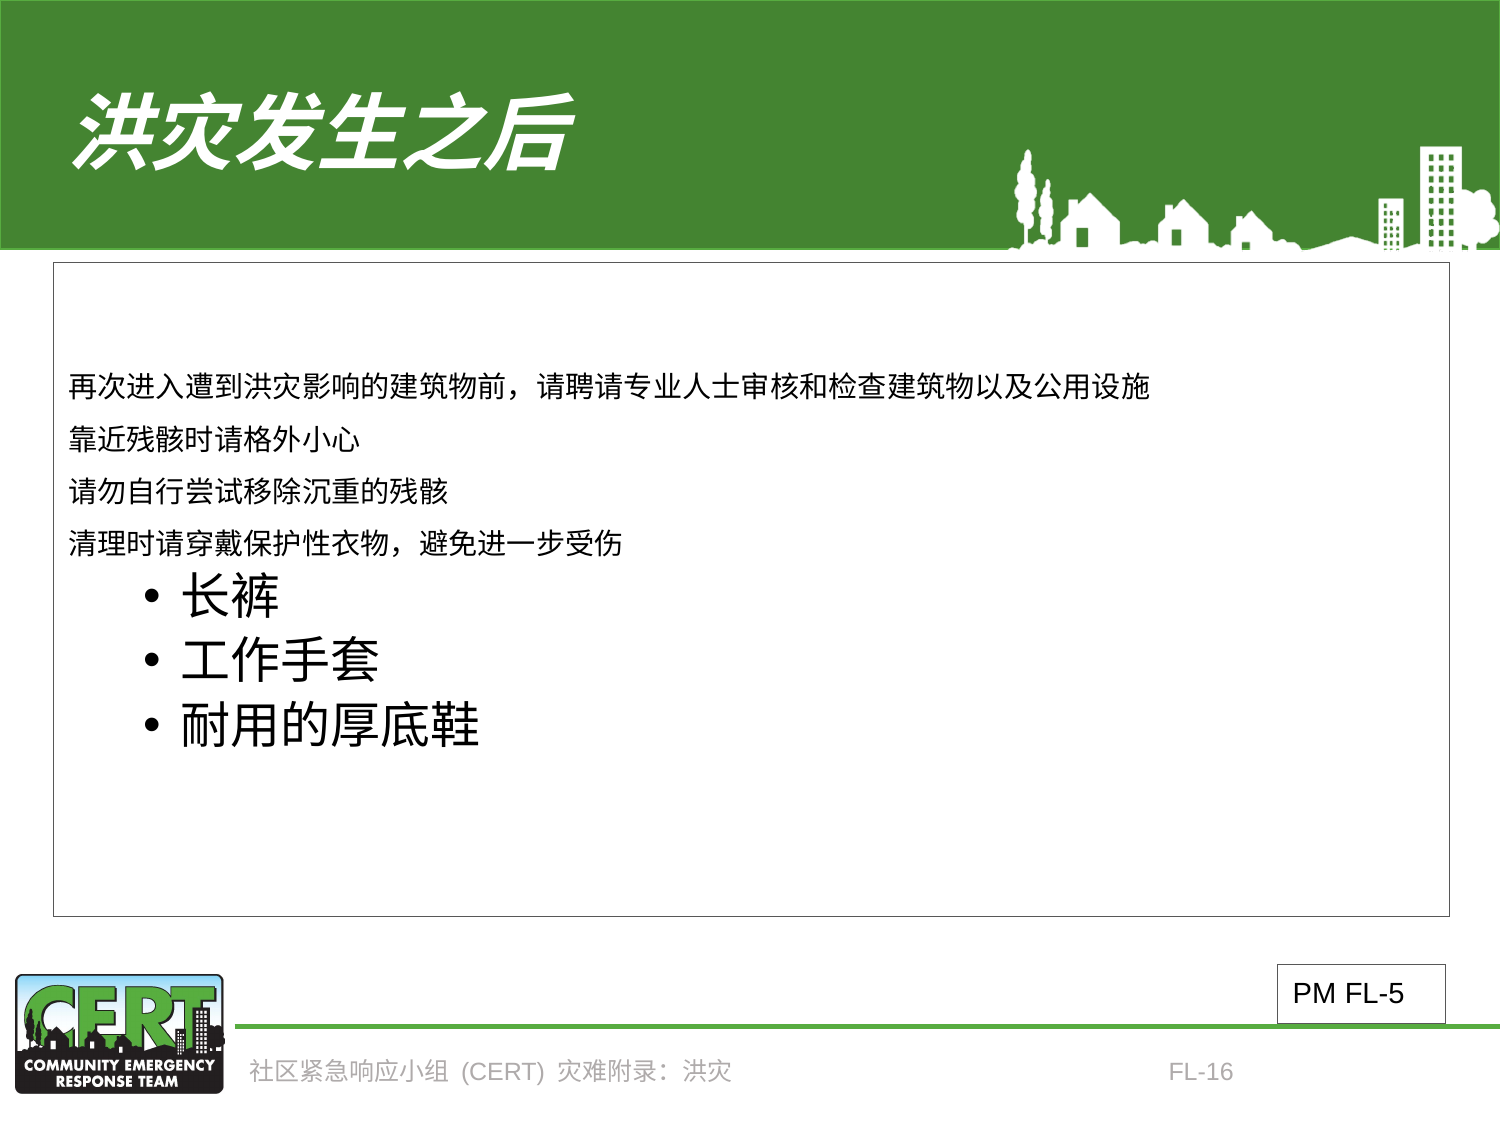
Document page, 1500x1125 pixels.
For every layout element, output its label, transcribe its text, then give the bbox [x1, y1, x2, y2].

list FL-16 [1153, 1047, 1450, 1098]
list 社区紧急响应小组 (CERT) 灾难附录：洪灾 [234, 1047, 1039, 1098]
picture [14, 973, 225, 1094]
list 再次进入遭到洪灾影响的建筑物前，请聘请专业人士审核和检查建筑物以及公用设施 靠近残骸时请格外小心 请勿自行尝试移除沉重的残骸 清理时请穿戴保护性衣物，避免进一步受伤 长裤 工作手套 耐用的厚底鞋 [53, 262, 1450, 917]
list PM FL-5 [1277, 964, 1446, 1024]
title 洪灾发生之后 [51, 52, 1005, 220]
picture [1006, 139, 1500, 252]
